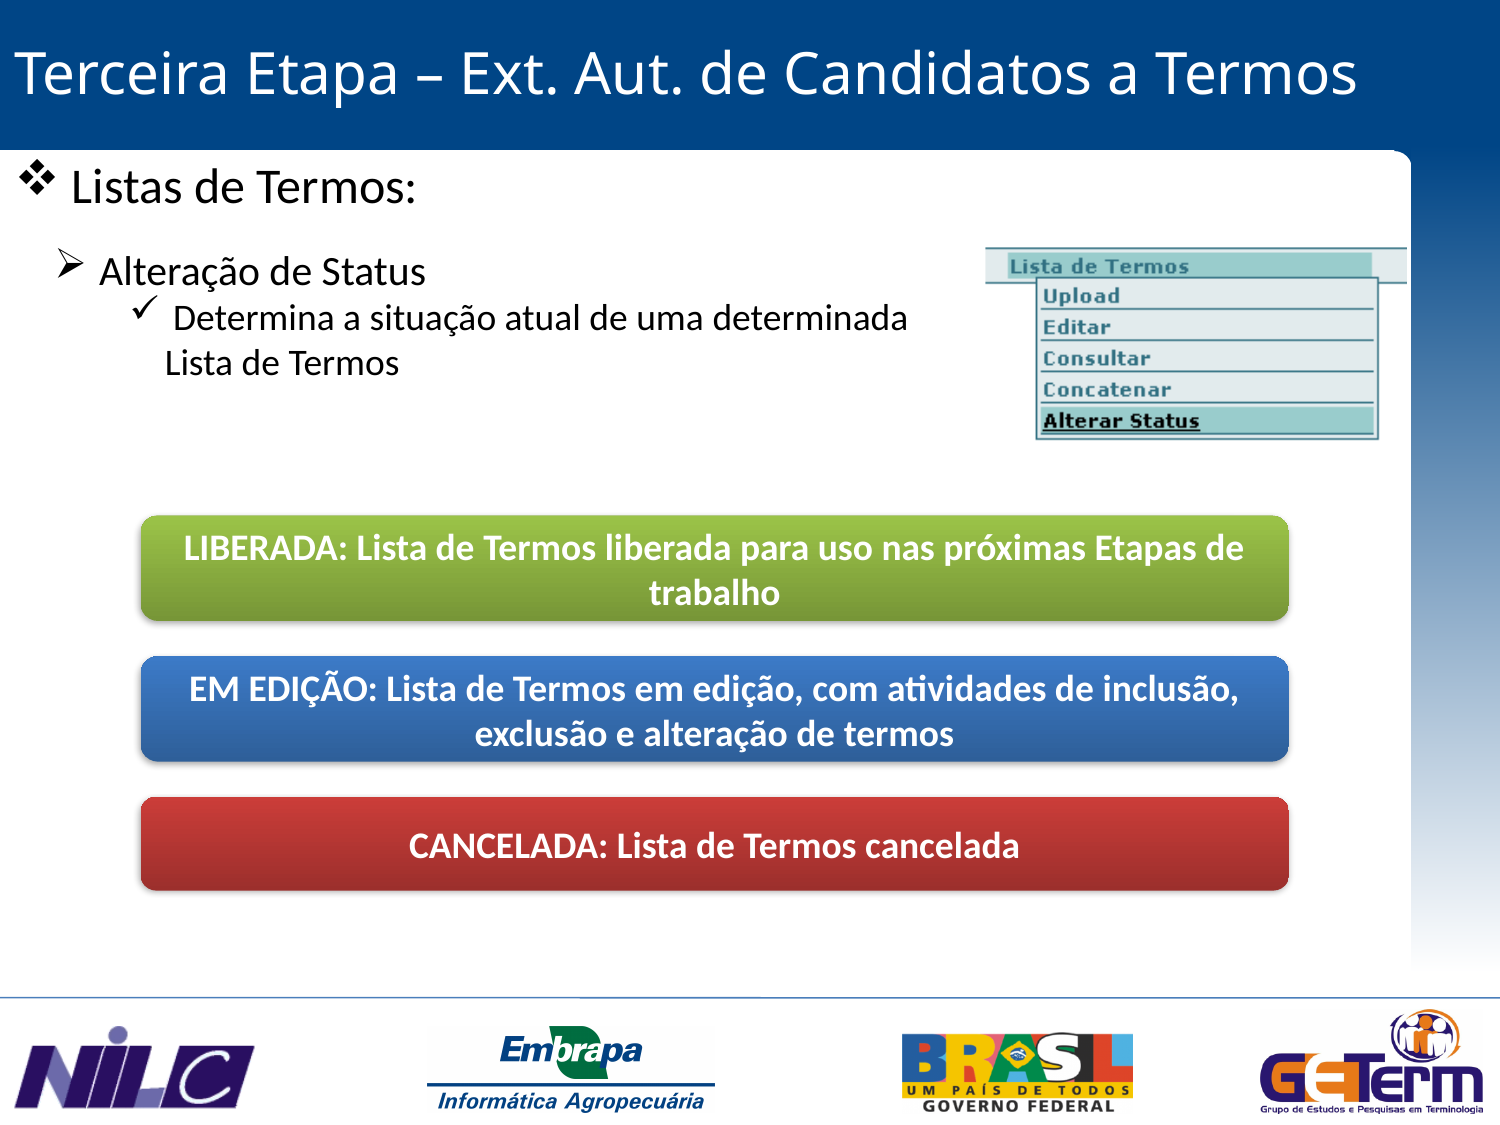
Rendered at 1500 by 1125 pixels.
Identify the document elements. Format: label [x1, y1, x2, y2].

text_box [0, 0, 1500, 973]
picture [11, 1025, 258, 1112]
text_box [140, 515, 1290, 891]
picture [902, 1032, 1133, 1114]
picture [984, 245, 1407, 442]
picture [1260, 1009, 1483, 1114]
